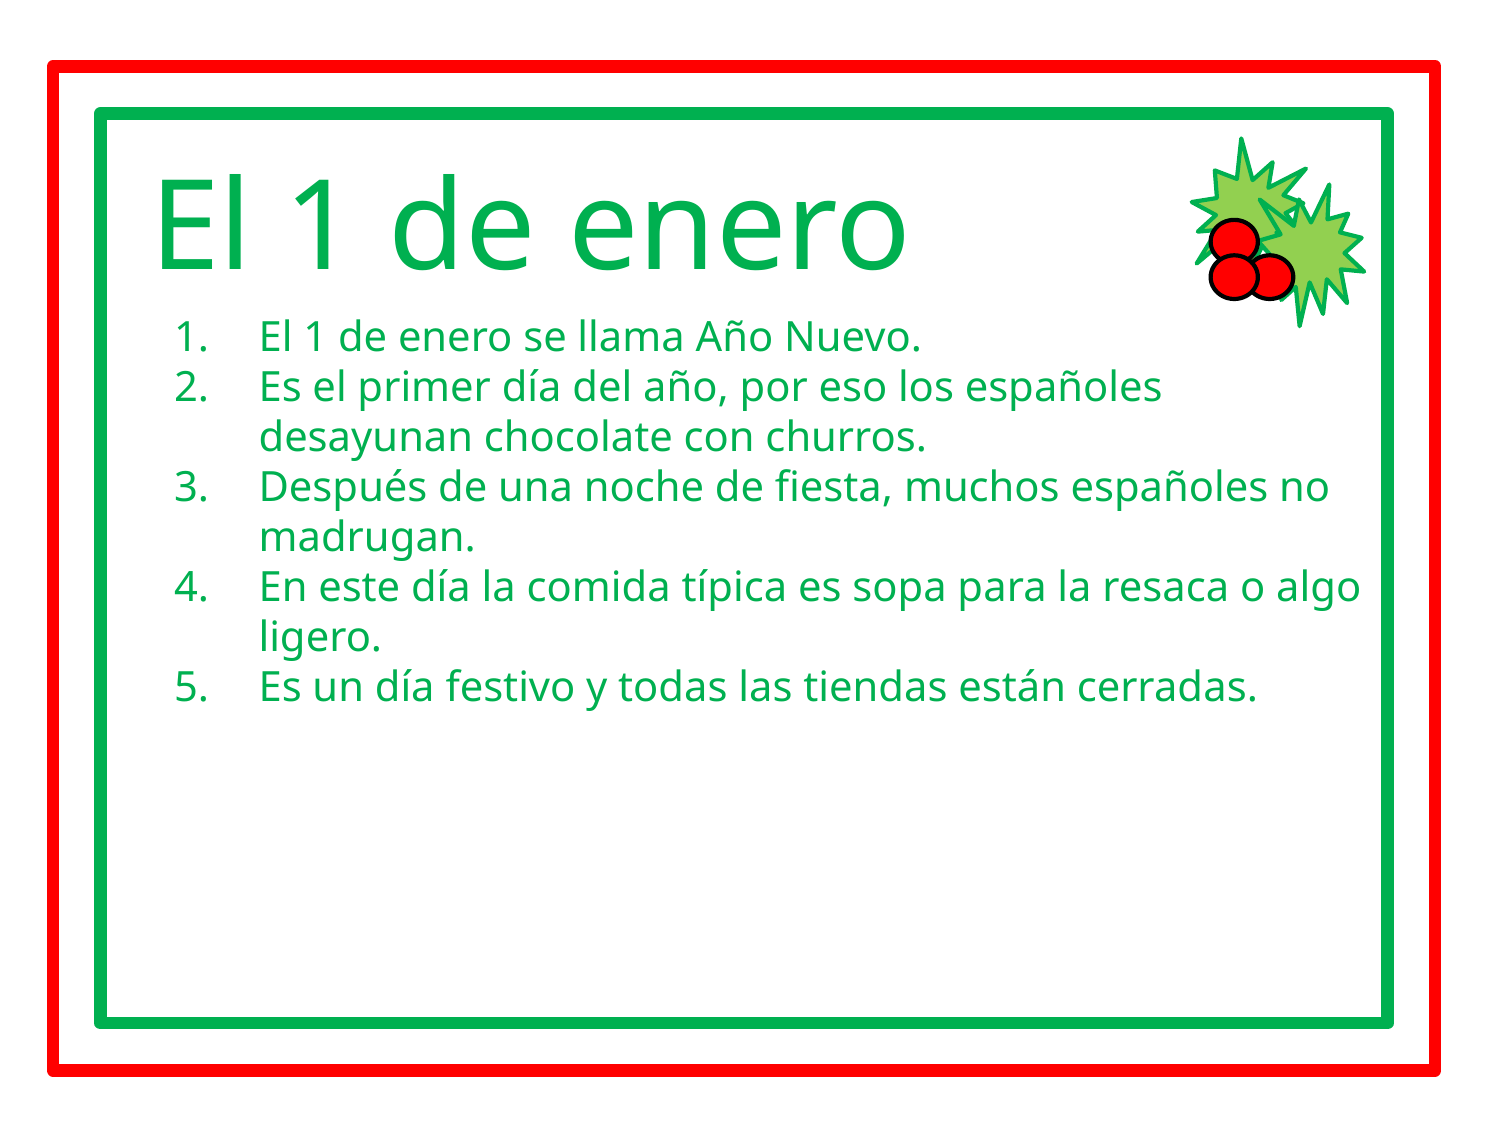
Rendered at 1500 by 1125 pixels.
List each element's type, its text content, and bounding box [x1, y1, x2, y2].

text_box El 1 de enero se llama Año Nuevo. Es el primer día del año, por eso los españoles desayunan chocolate con churros. Después de una noche de fiesta, muchos españoles no madrugan. En este día la comida típica es sopa para la resaca o algo ligero. Es un día festivo y todas las tiendas están cerradas. [159, 302, 1388, 768]
title [53, 66, 1436, 1071]
text_box El 1 de enero [135, 137, 1294, 302]
text_box [98, 111, 1390, 1025]
